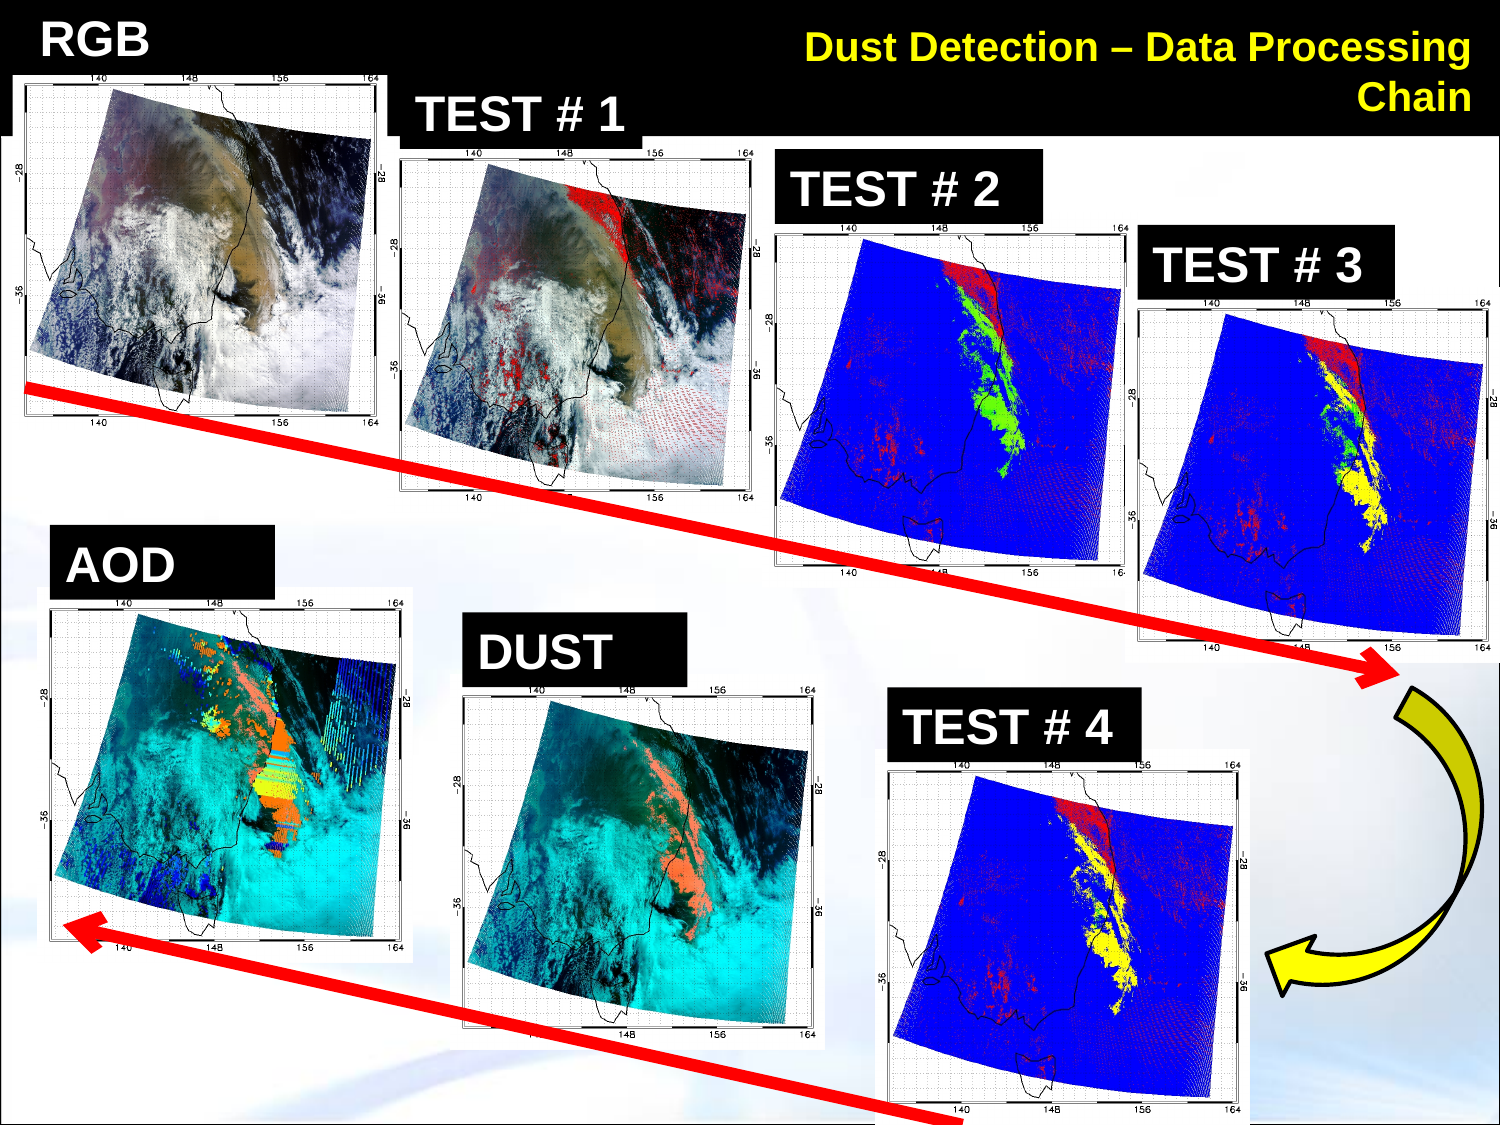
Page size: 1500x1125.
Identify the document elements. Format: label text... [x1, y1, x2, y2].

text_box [24, 387, 1401, 676]
picture [1, 74, 1500, 1125]
text_box TEST # 2 [774, 149, 1044, 210]
picture [534, 909, 542, 924]
text_box RGB [24, 0, 250, 73]
text_box [1264, 685, 1485, 999]
text_box Dust Detection – Data Processing Chain [749, 12, 1488, 128]
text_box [62, 924, 963, 1125]
text_box TEST # 4 [887, 687, 1142, 748]
text_box TEST # 1 [399, 74, 643, 135]
picture [520, 919, 528, 924]
text_box TEST # 3 [1141, 224, 1395, 285]
